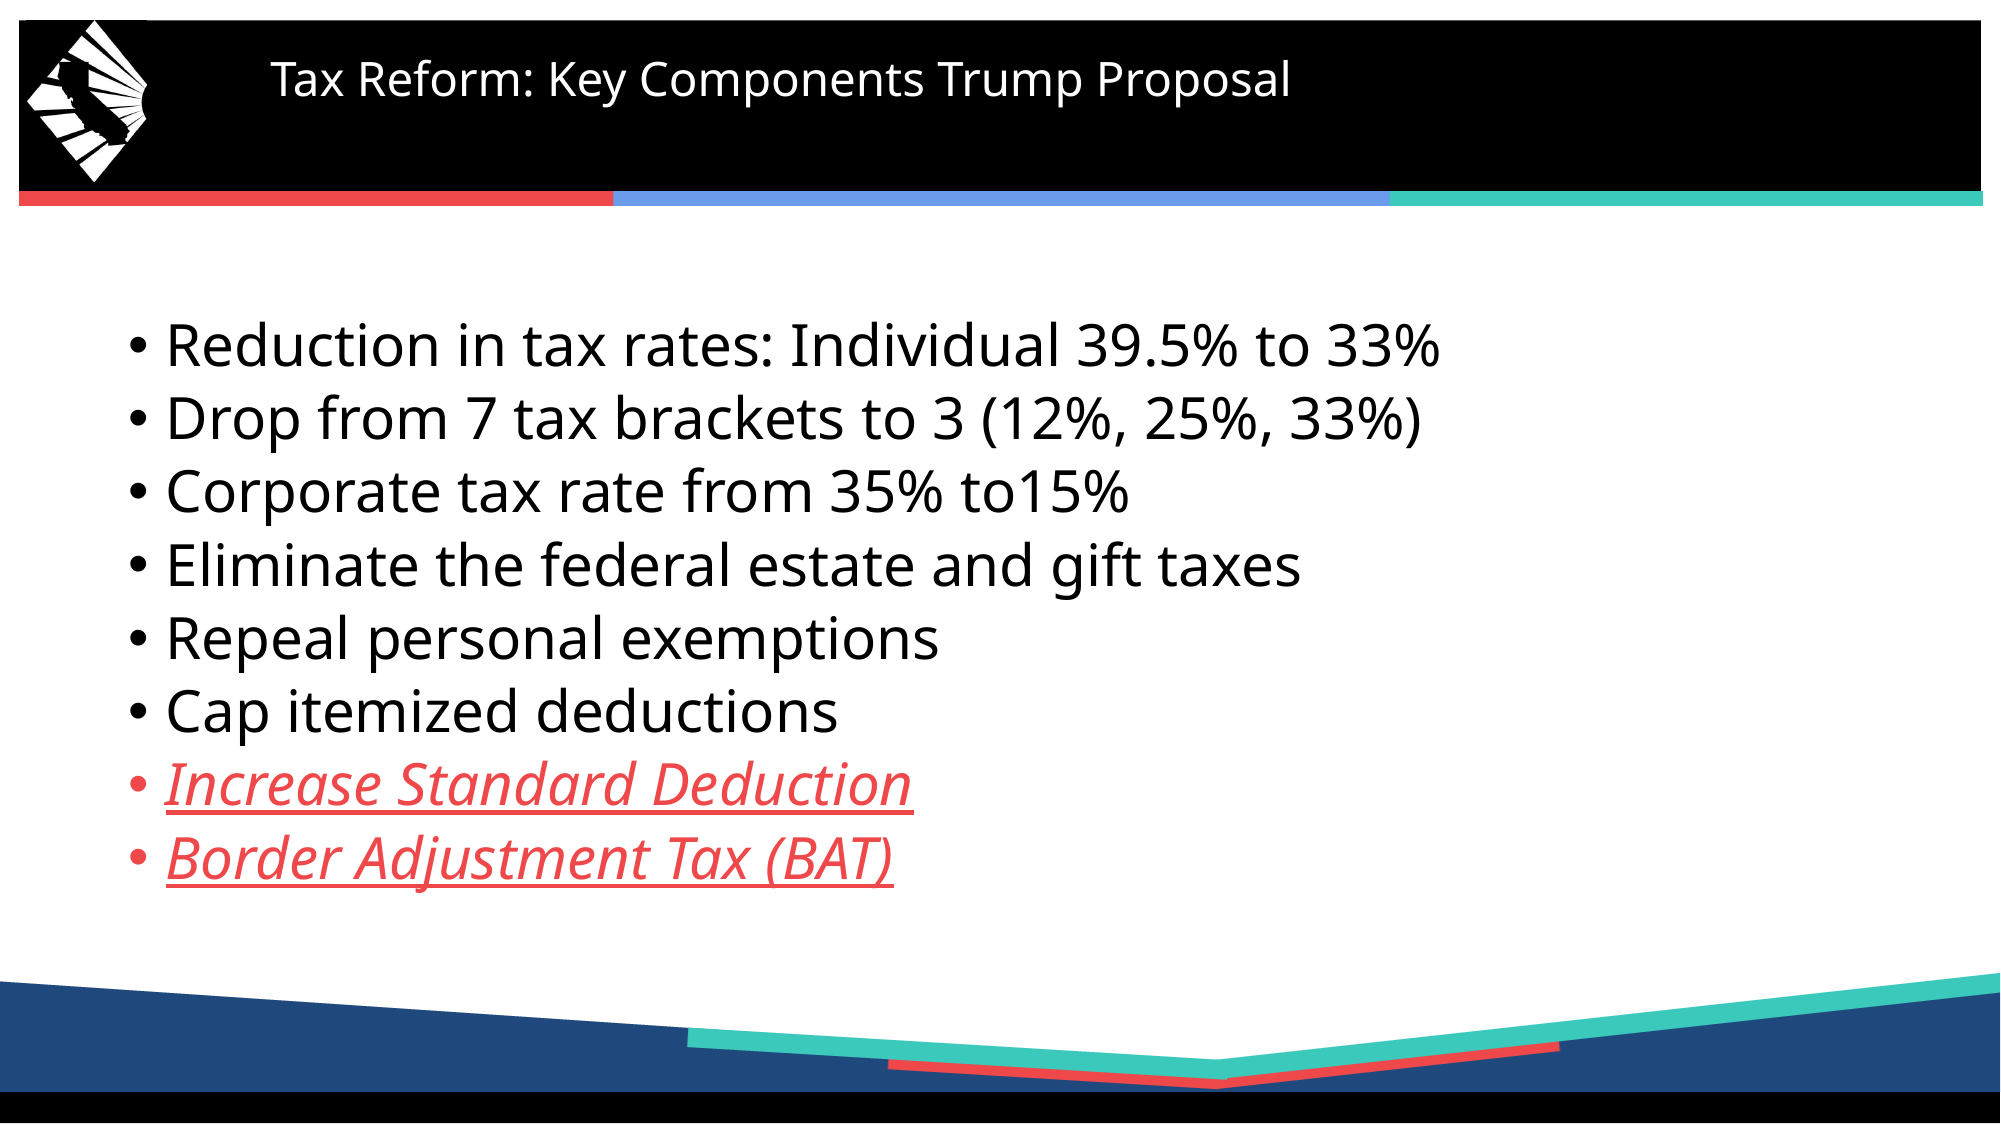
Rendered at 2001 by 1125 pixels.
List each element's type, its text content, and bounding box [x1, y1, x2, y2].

title Tax Reform: Key Components Trump Proposal [255, 48, 1961, 173]
picture [19, 191, 1983, 206]
picture [0, 972, 2001, 1092]
list Reduction in tax rates: Individual 39.5% to 33% Drop from 7 tax brackets to 3 (12%, 25%, 33%) Corporate tax rate from 35% to15% Eliminate the federal estate and gift taxes Repeal personal exemptions Cap itemized deductions Increase Standard Deduction Border Adjustment Tax (BAT) [38, 308, 1939, 937]
picture [26, 20, 147, 182]
